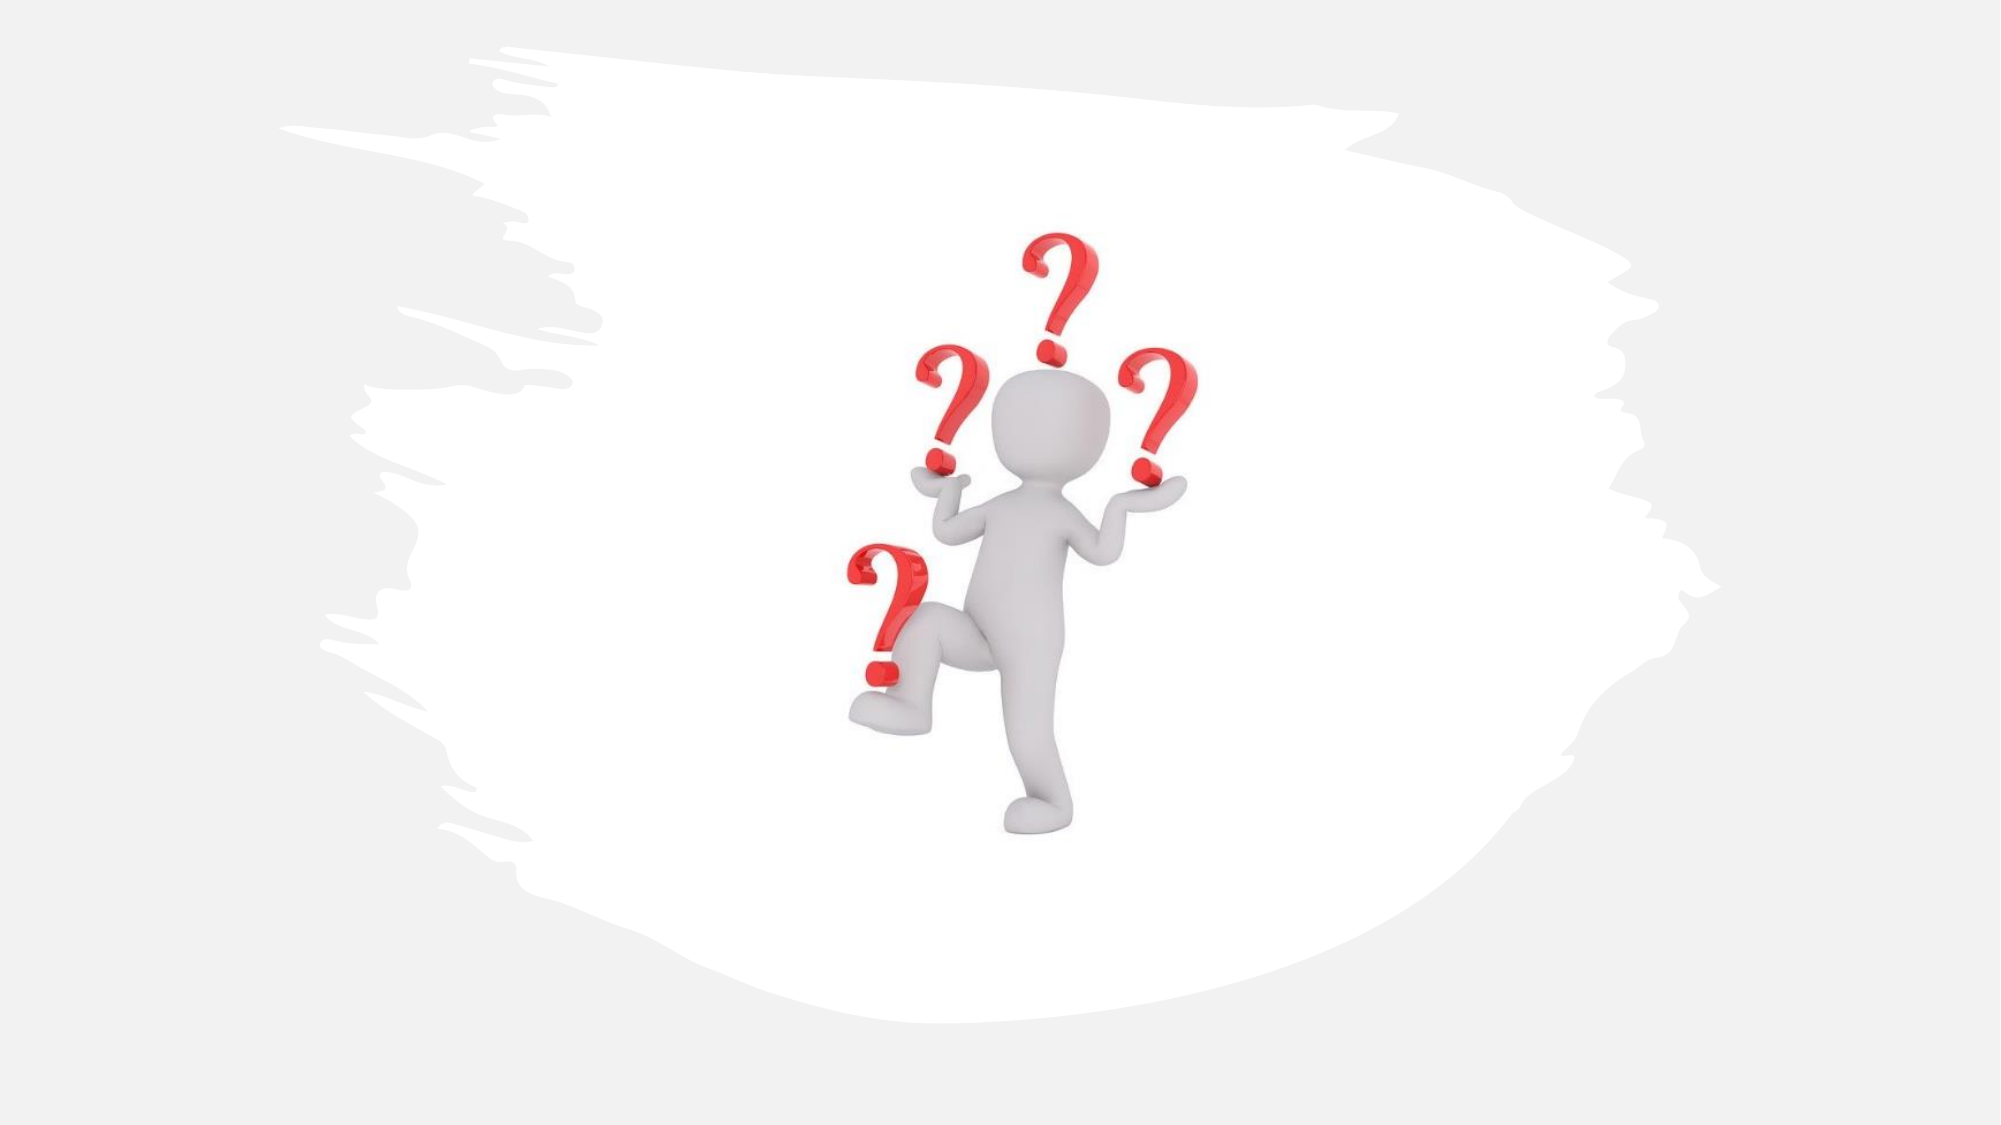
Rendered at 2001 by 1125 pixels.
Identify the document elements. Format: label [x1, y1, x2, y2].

text_box [0, 0, 2000, 1125]
picture [684, 196, 1359, 871]
text_box [281, 47, 1720, 1023]
